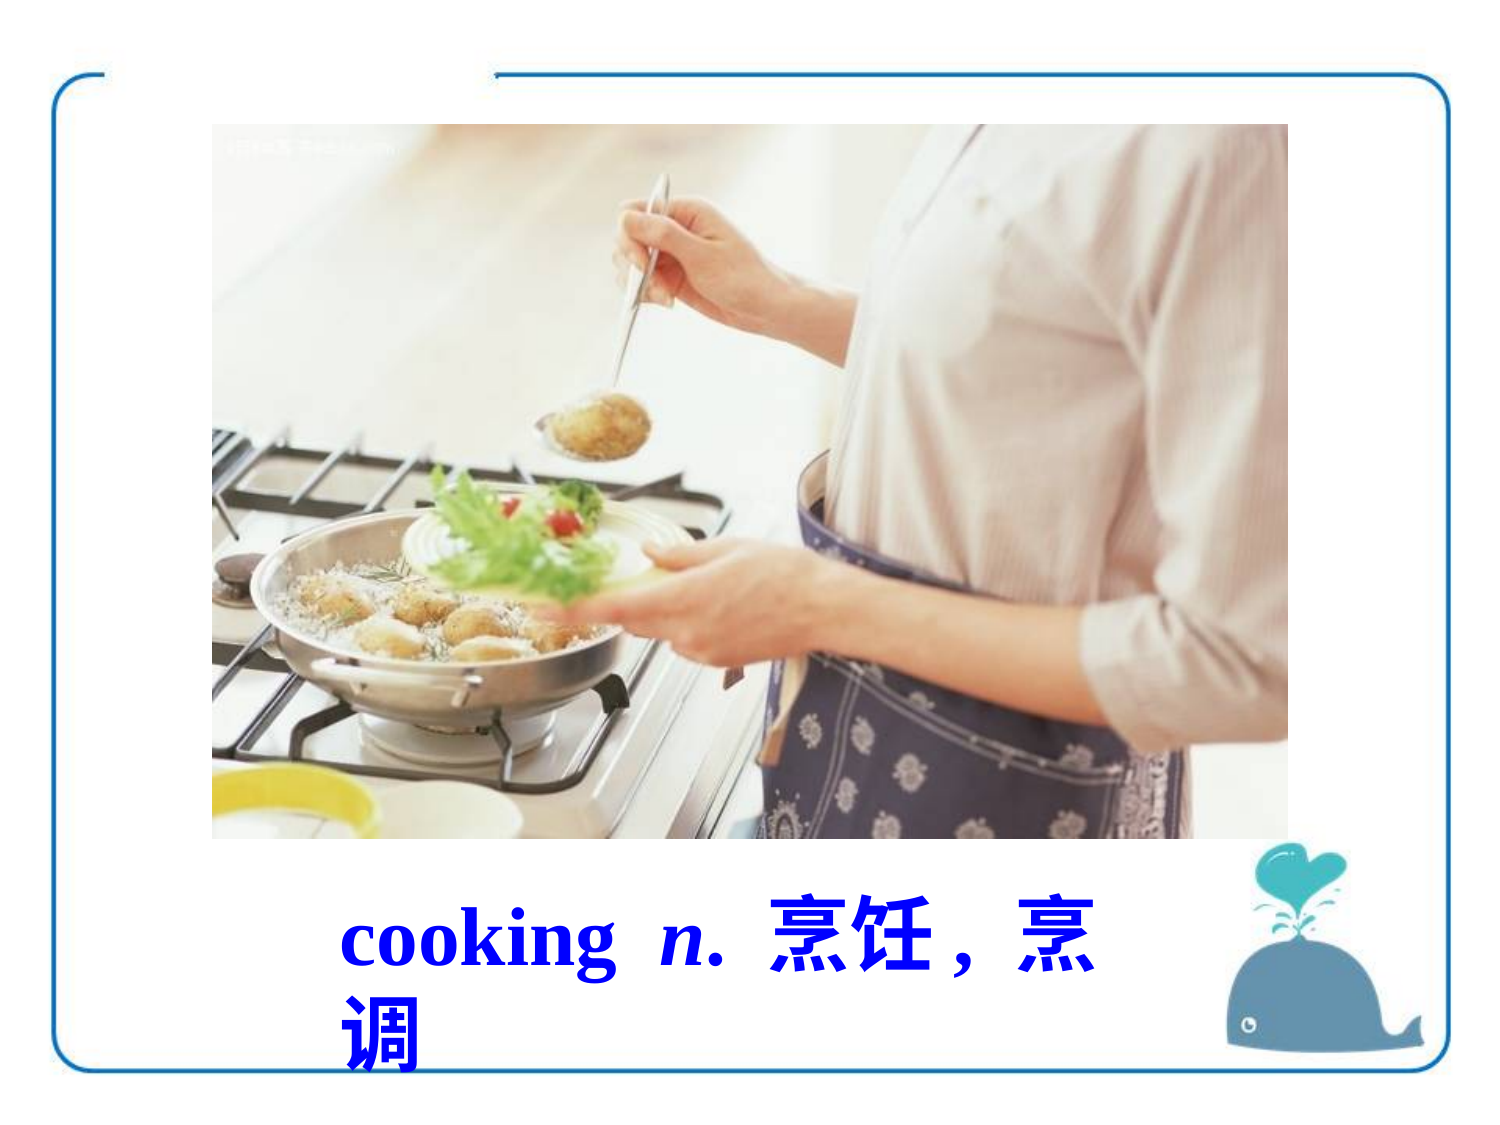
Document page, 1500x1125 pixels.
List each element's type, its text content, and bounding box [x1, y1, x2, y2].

picture [0, 0, 1500, 1125]
text_box cooking n. 烹饪, 烹调 [324, 874, 1163, 1090]
